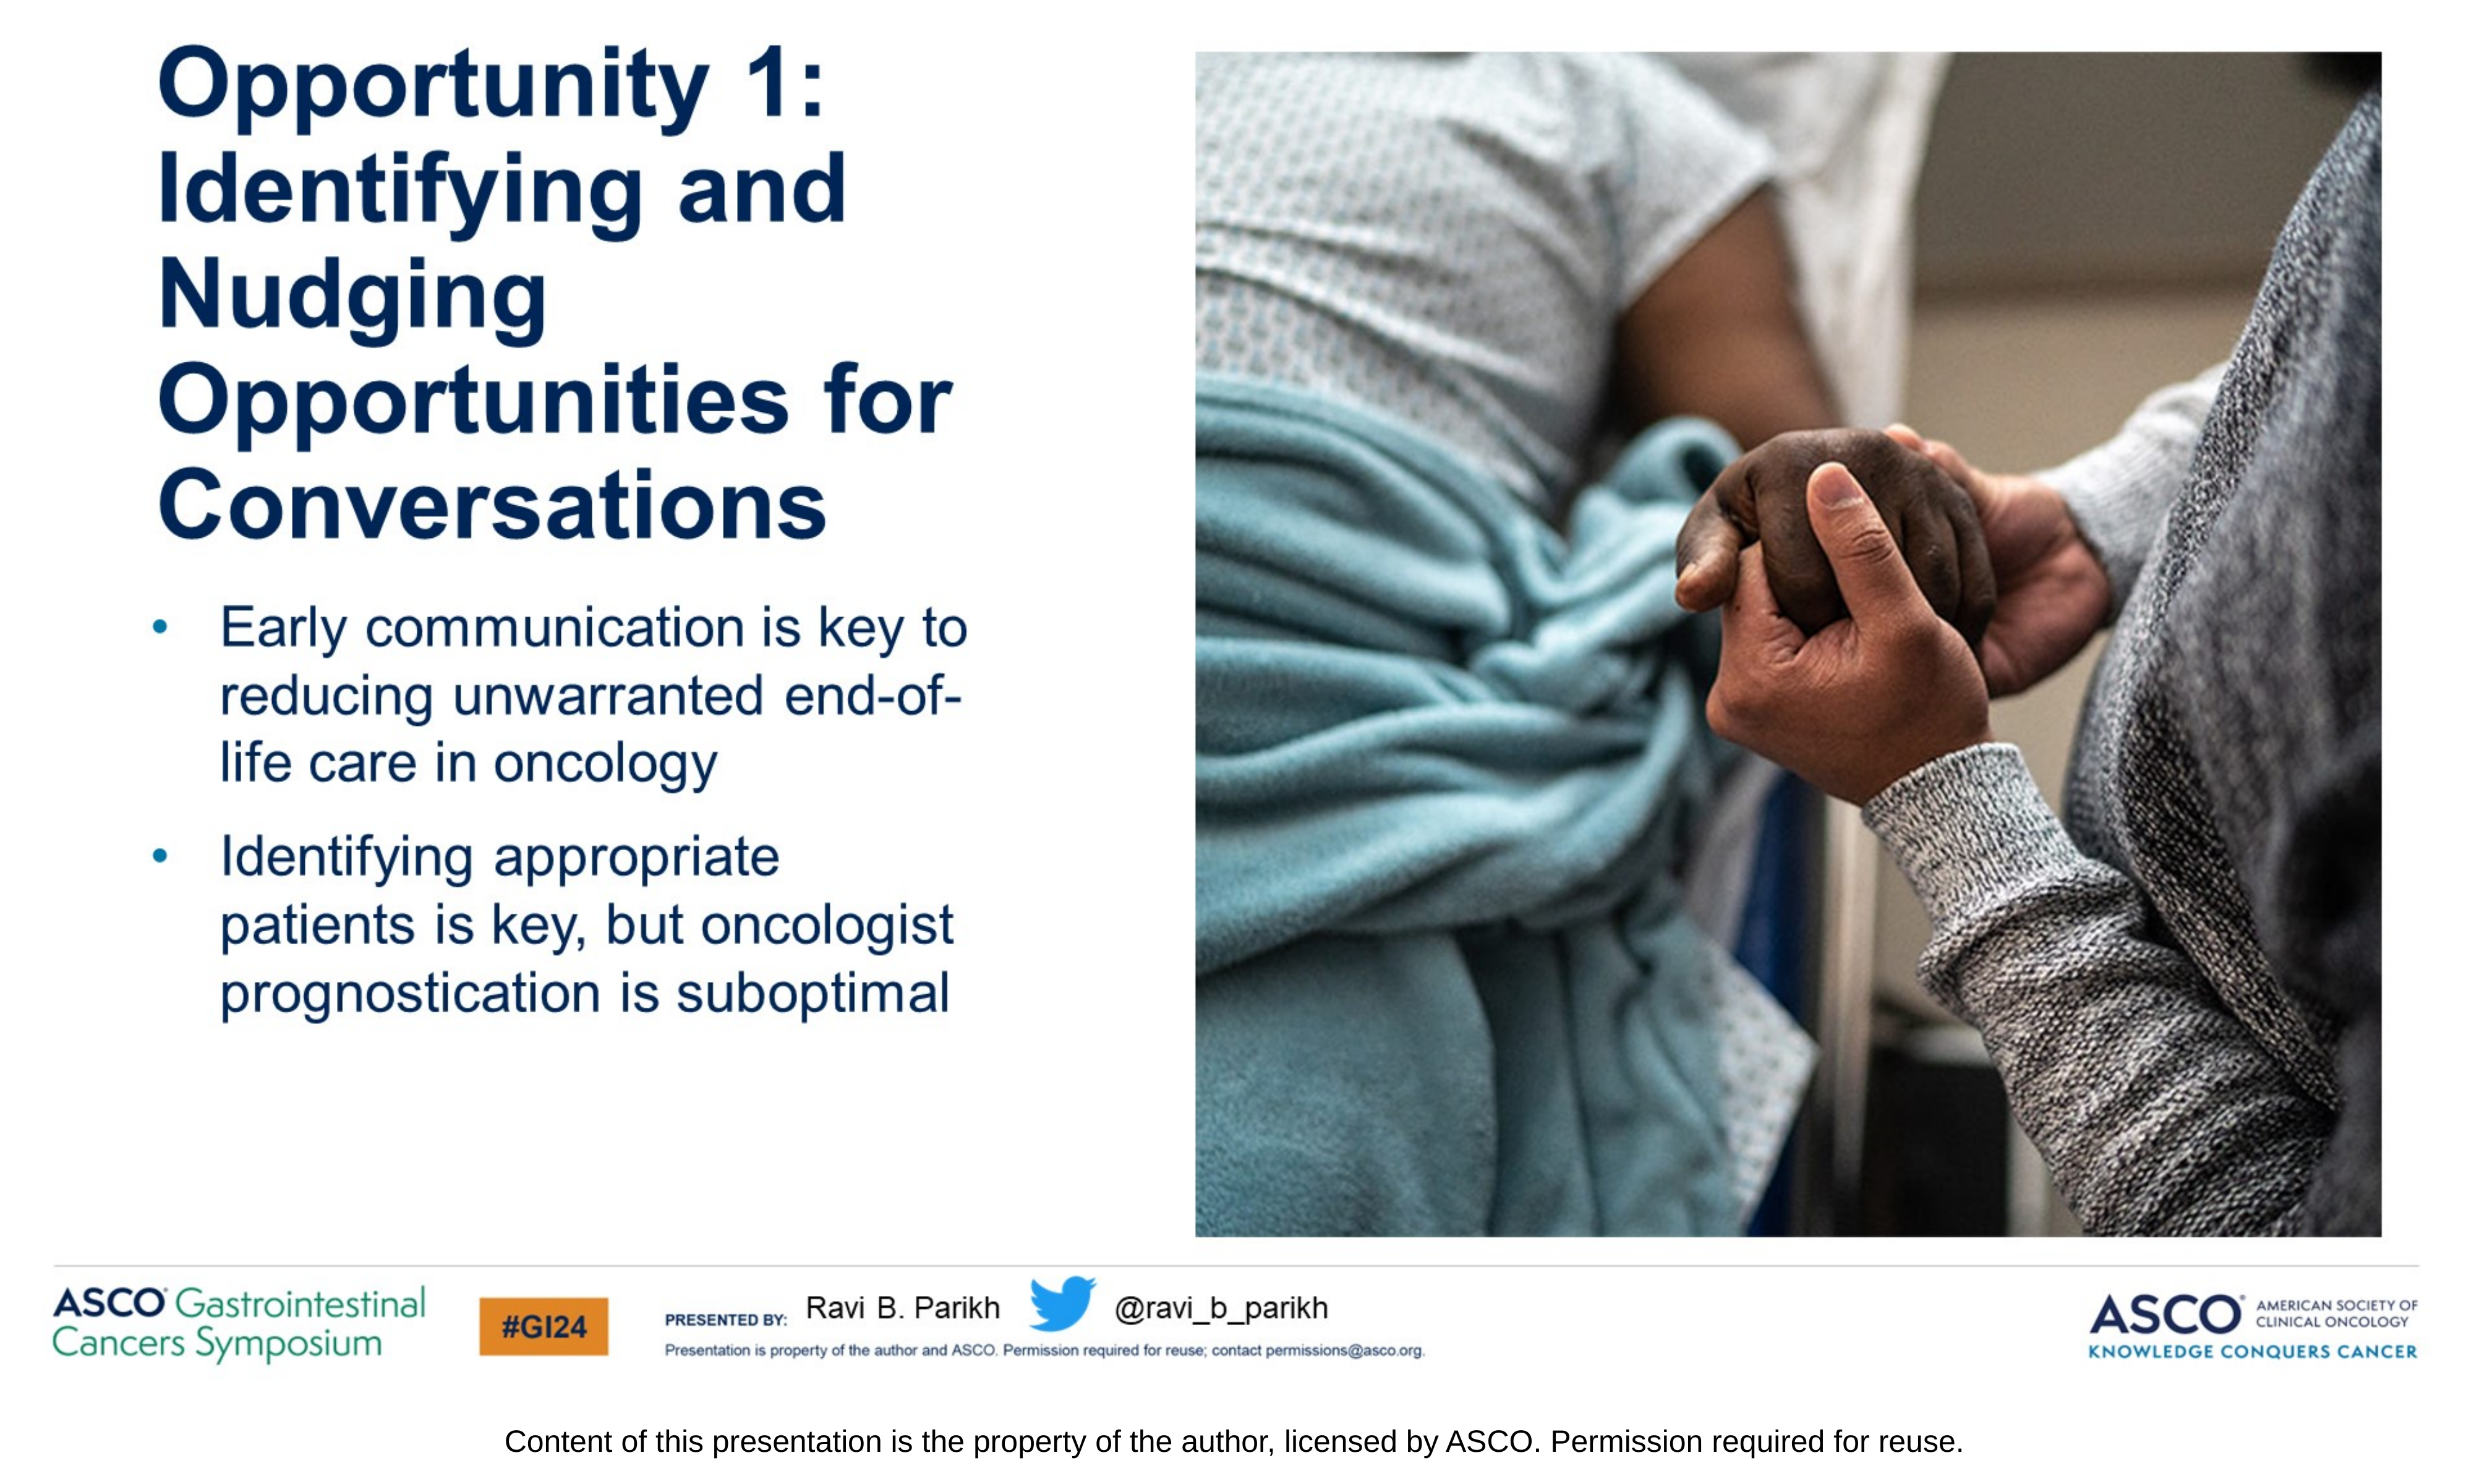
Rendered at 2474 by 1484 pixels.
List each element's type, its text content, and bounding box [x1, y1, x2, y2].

text_box Content of this presentation is the property of the author, licensed by ASCO. Permission required for reuse. [0, 1399, 2474, 1477]
picture [2, 0, 2472, 1389]
